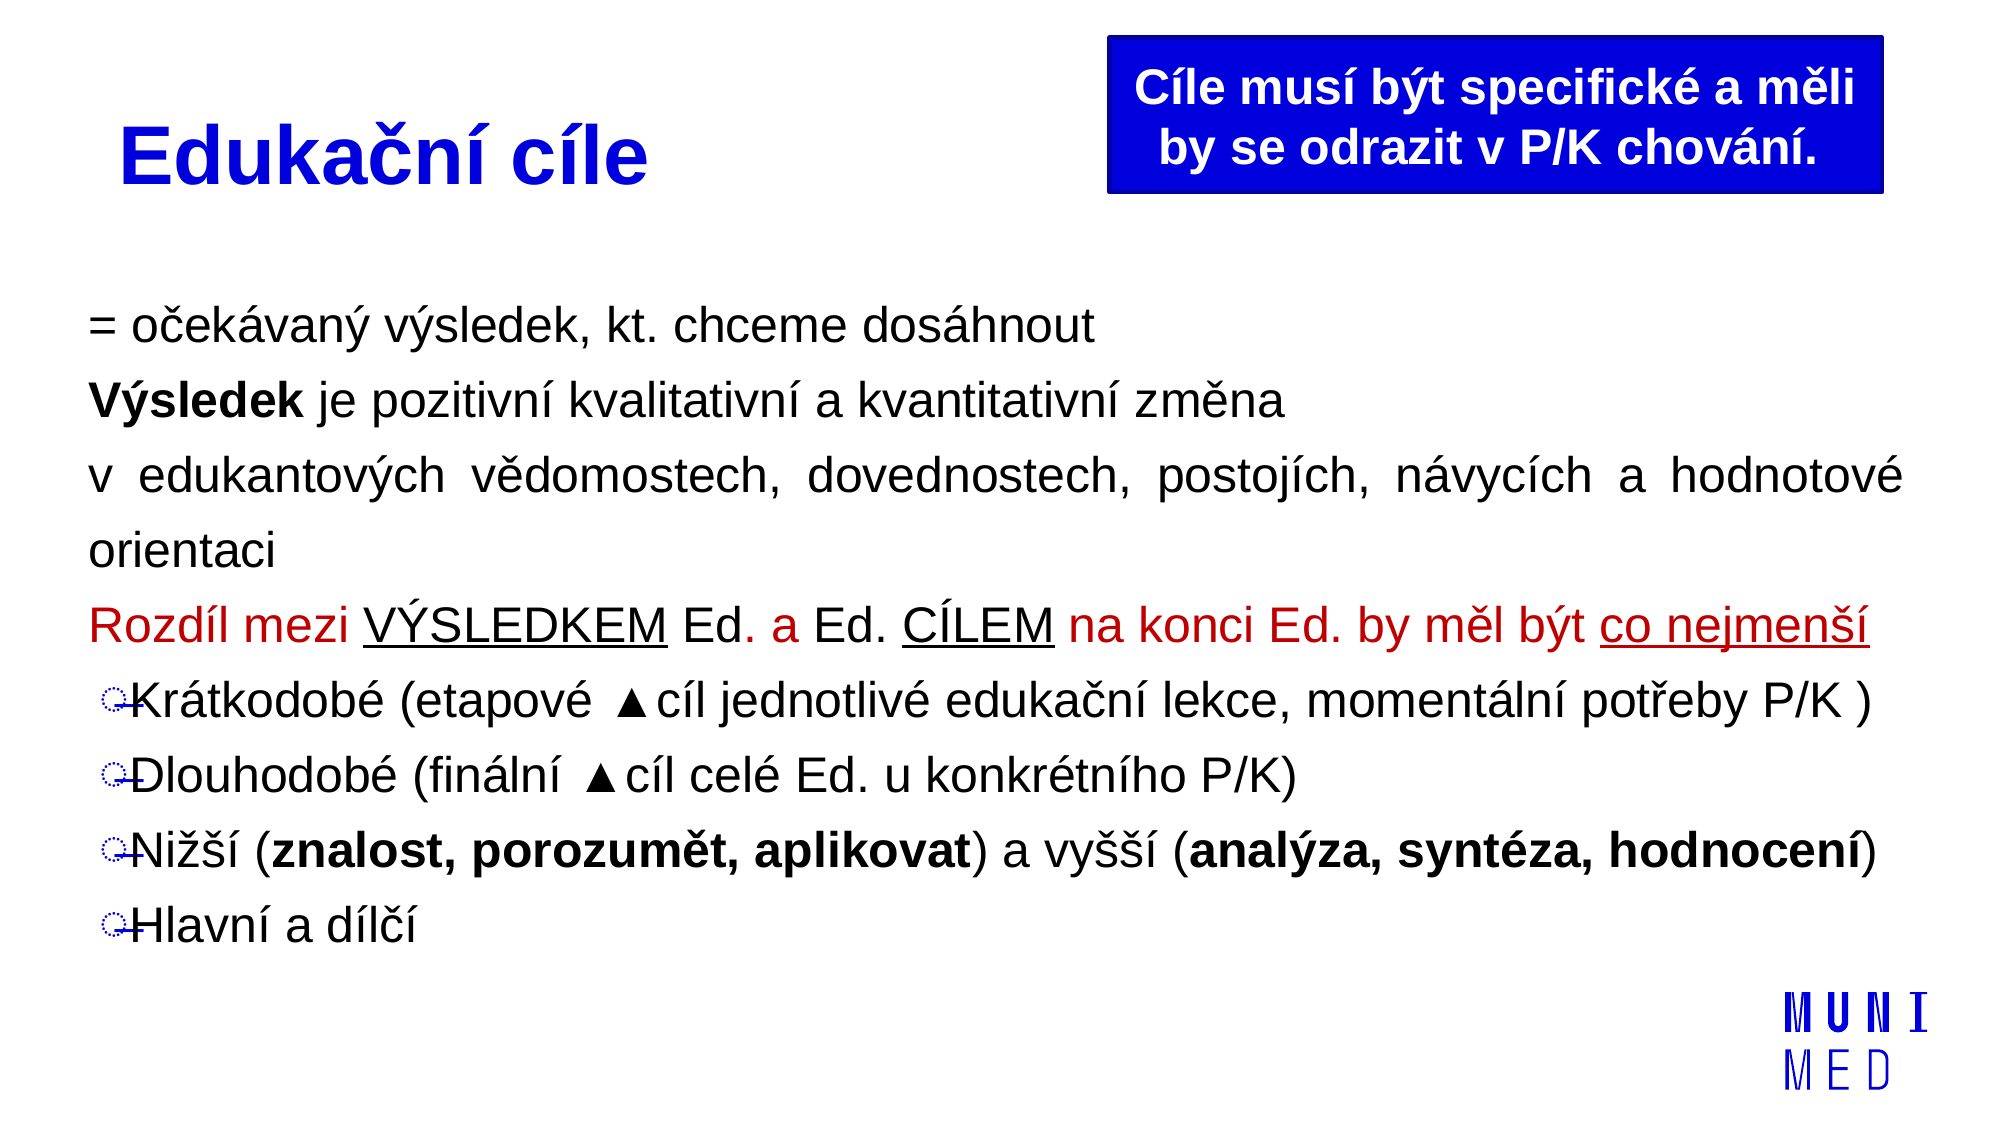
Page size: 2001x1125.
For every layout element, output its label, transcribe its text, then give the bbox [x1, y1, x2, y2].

text_box Cíle musí být specifické a měli by se odrazit v P/K chování. [1107, 35, 1884, 194]
title Edukační cíle [118, 118, 1107, 193]
list = očekávaný výsledek, kt. chceme dosáhnout Výsledek je pozitivní kvalitativní a kvantitativní změna v edukantových vědomostech, dovednostech, postojích, návycích a hodnotové orientaci Rozdíl mezi VÝSLEDKEM Ed. a Ed. CÍLEM na konci Ed. by měl být co nejmenší Krátkodobé (etapové ▲cíl jednotlivé edukační lekce, momentální potřeby P/K ) Dlouhodobé (finální ▲cíl celé Ed. u konkrétního P/K) Nižší (znalost, porozumět, aplikovat) a vyšší (analýza, syntéza, hodnocení) Hlavní a dílčí [88, 277, 1905, 957]
